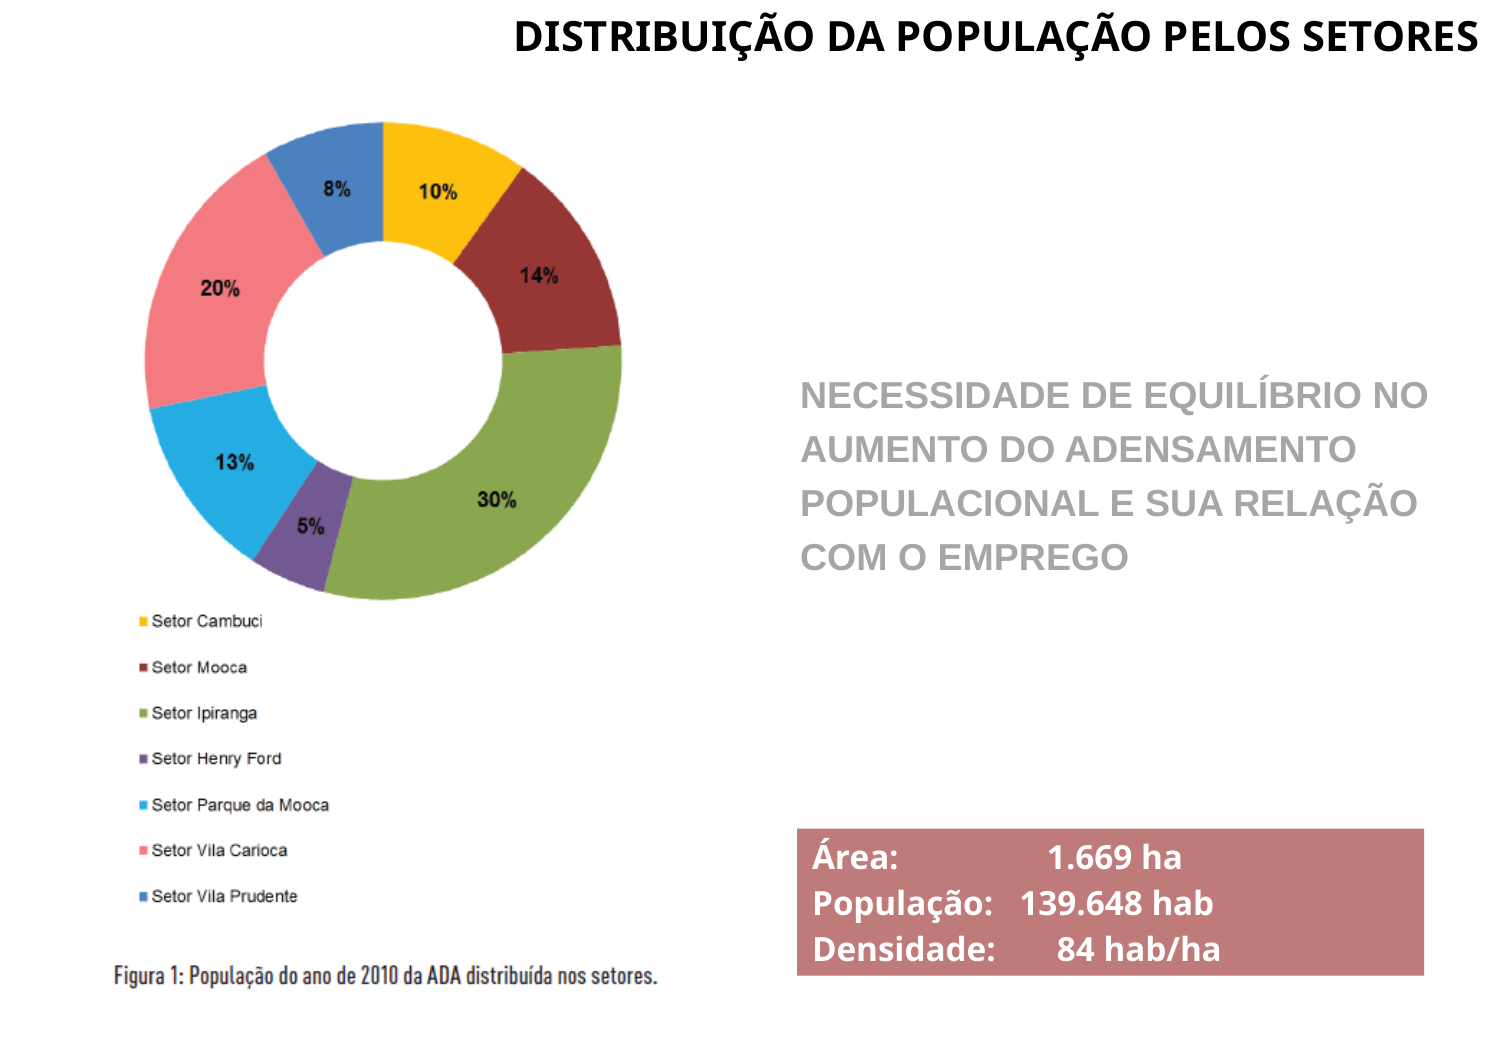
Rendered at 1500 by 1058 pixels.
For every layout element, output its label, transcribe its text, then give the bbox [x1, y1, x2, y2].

text_box Área: 1.669 ha População: 139.648 hab Densidade: 84 hab/ha [797, 828, 1425, 976]
text_box NECESSIDADE DE EQUILÍBRIO NO AUMENTO DO ADENSAMENTO POPULACIONAL E SUA RELAÇÃO COM O EMPREGO [785, 354, 1459, 586]
picture [29, 99, 676, 1014]
text_box DISTRIBUIÇÃO DA POPULAÇÃO PELOS SETORES [383, 2, 1495, 68]
